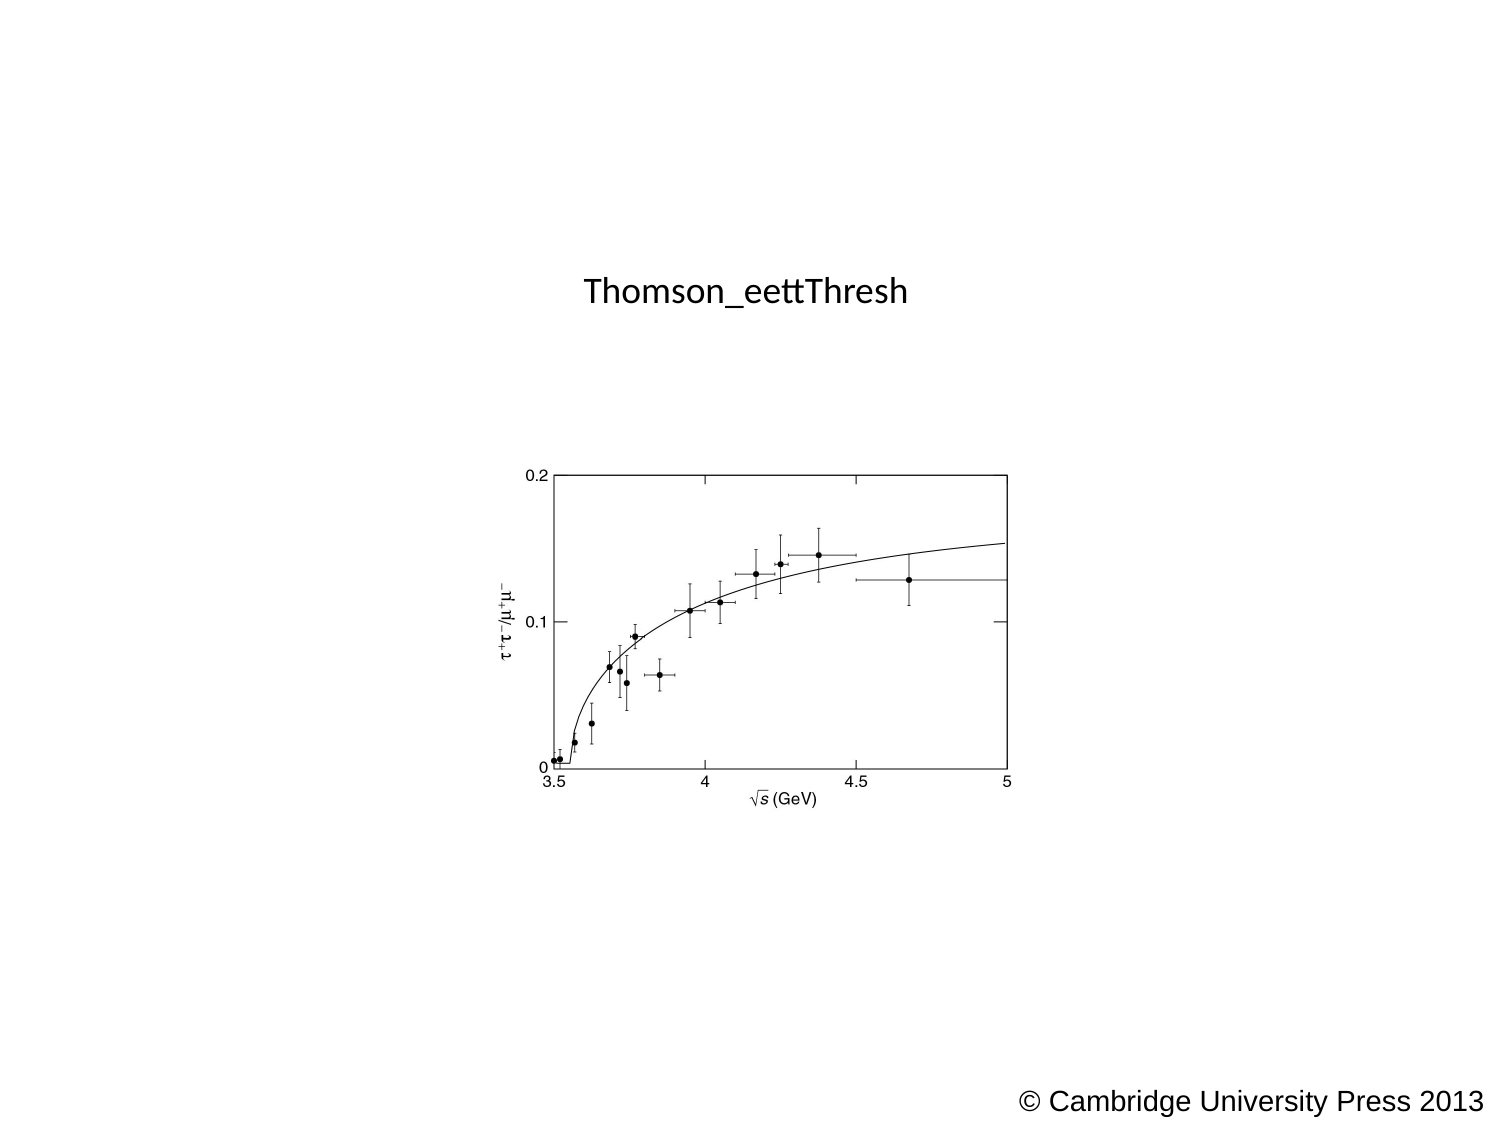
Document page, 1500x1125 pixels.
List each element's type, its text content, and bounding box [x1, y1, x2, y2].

picture [488, 466, 1012, 812]
text_box Thomson_eettThresh [568, 258, 932, 319]
text_box © Cambridge University Press 2013 [915, 1074, 1500, 1125]
